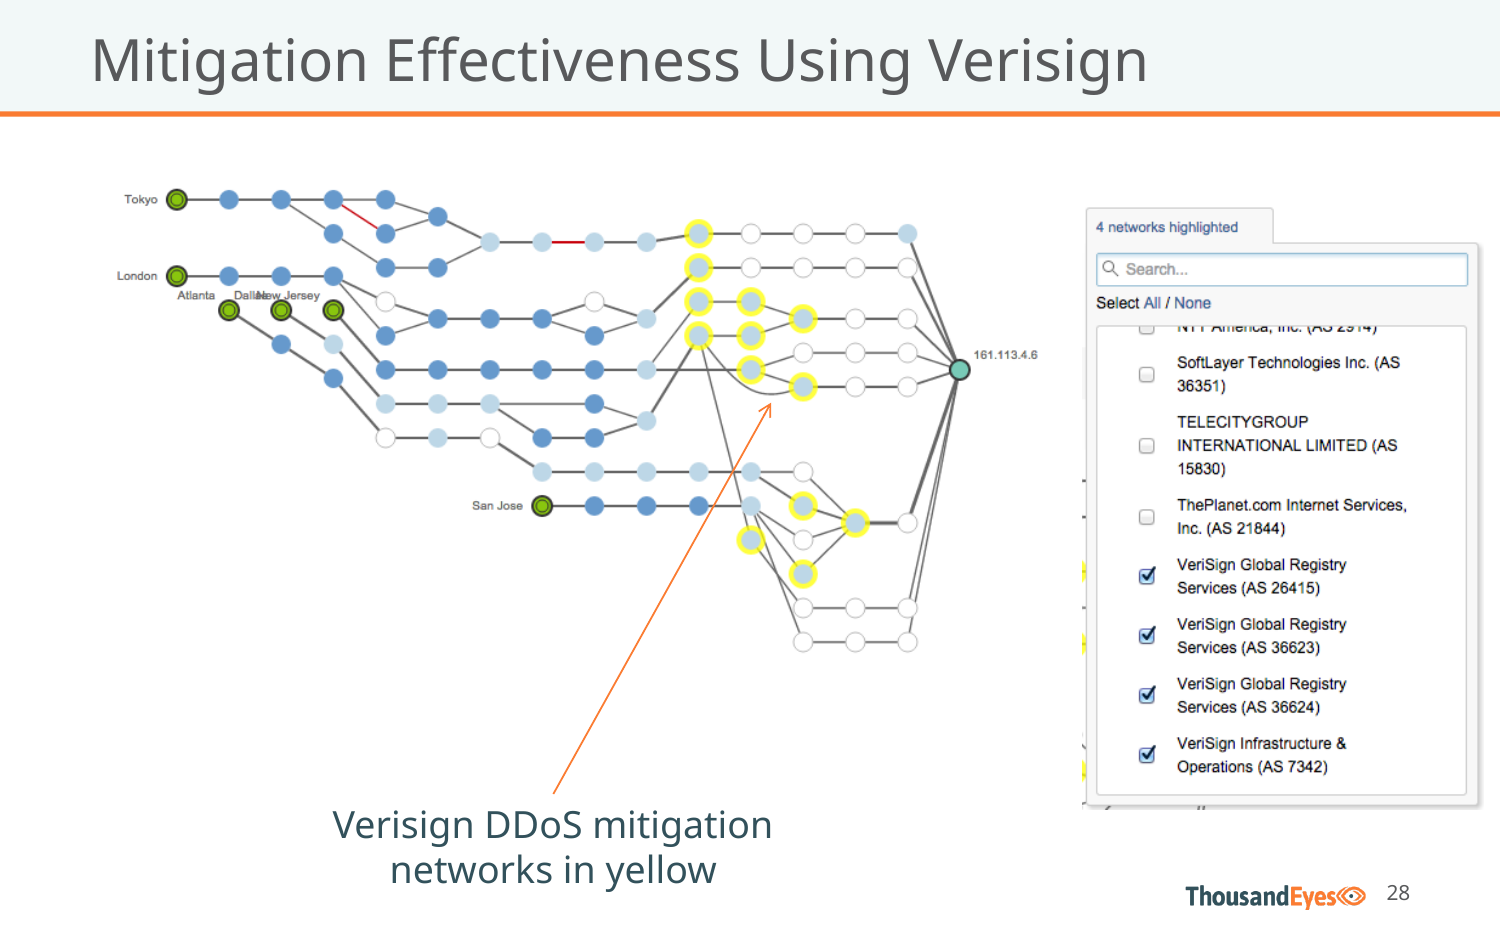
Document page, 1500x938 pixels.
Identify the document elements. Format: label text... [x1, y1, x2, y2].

title Mitigation Effectiveness Using Verisign [75, 24, 1425, 92]
text_box Verisign DDoS mitigation networks in yellow [294, 793, 812, 899]
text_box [553, 402, 772, 795]
picture [58, 167, 1485, 811]
